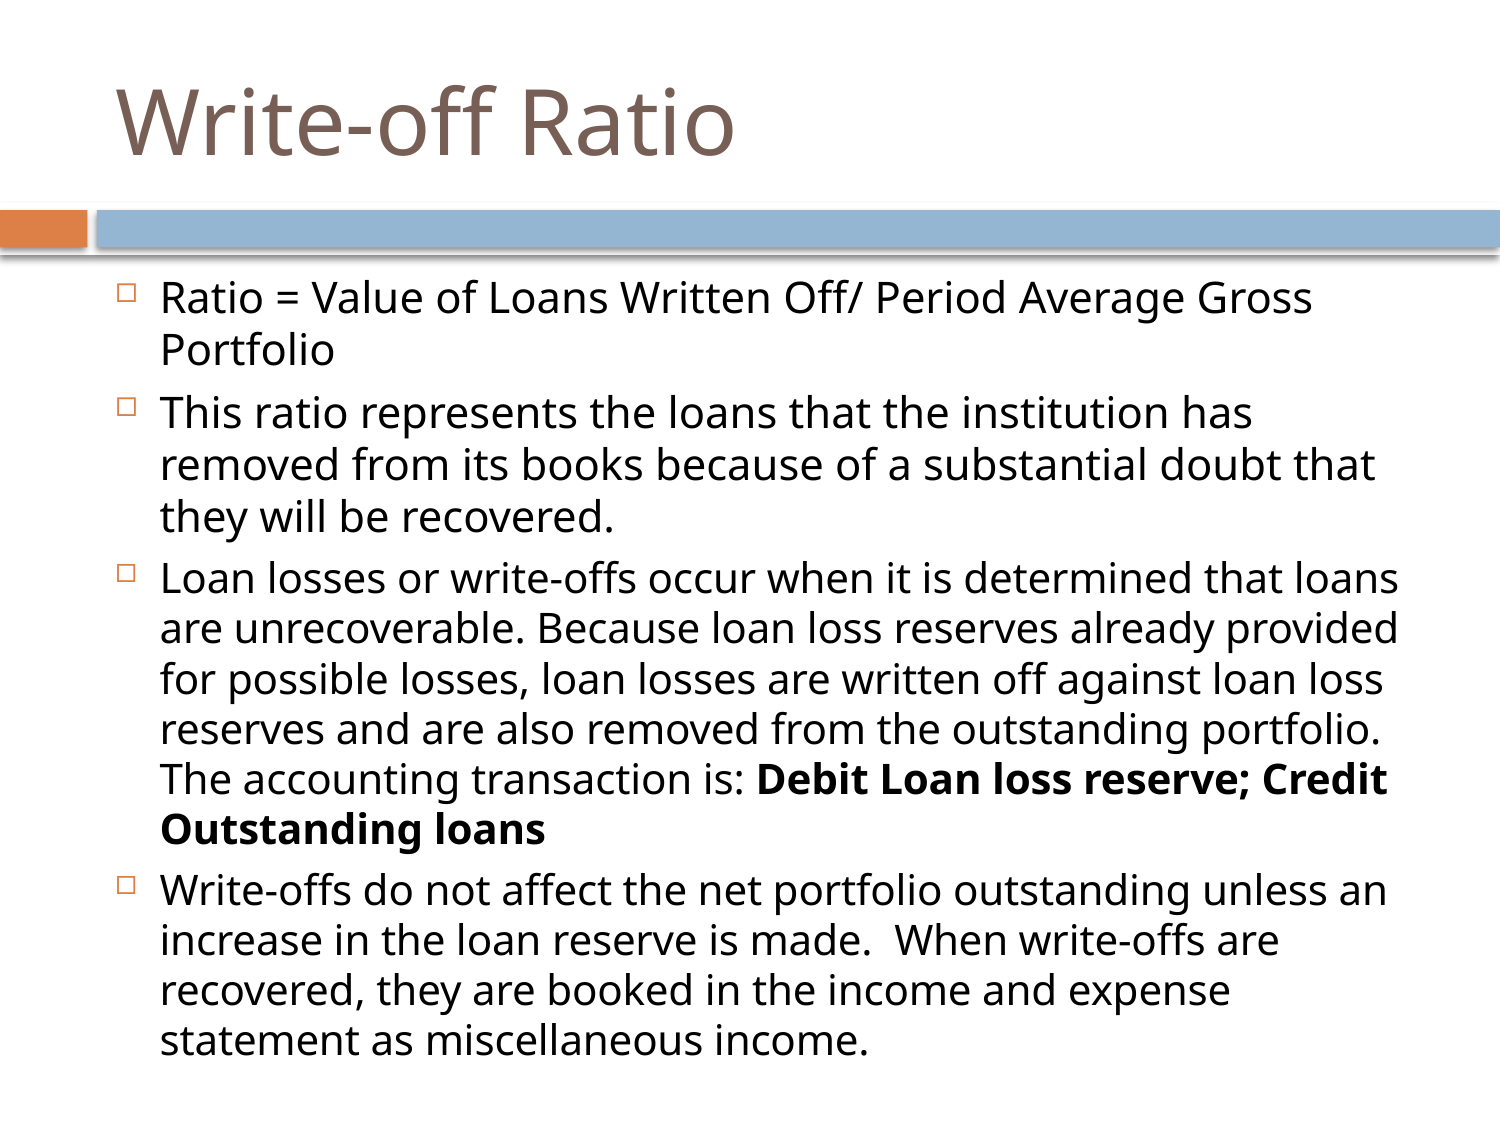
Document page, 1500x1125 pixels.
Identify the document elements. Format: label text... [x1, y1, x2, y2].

title Write-off Ratio [100, 37, 1438, 200]
list Ratio = Value of Loans Written Off/ Period Average Gross Portfolio This ratio represents the loans that the institution has removed from its books because of a substantial doubt that they will be recovered. Loan losses or write-offs occur when it is determined that loans are unrecoverable. Because loan loss reserves already provided for possible losses, loan losses are written off against loan loss reserves and are also removed from the outstanding portfolio. The accounting transaction is: Debit Loan loss reserve; Credit Outstanding loans Write-offs do not affect the net portfolio outstanding unless an increase in the loan reserve is made. When write-offs are recovered, they are booked in the income and expense statement as miscellaneous income. [100, 262, 1438, 1075]
